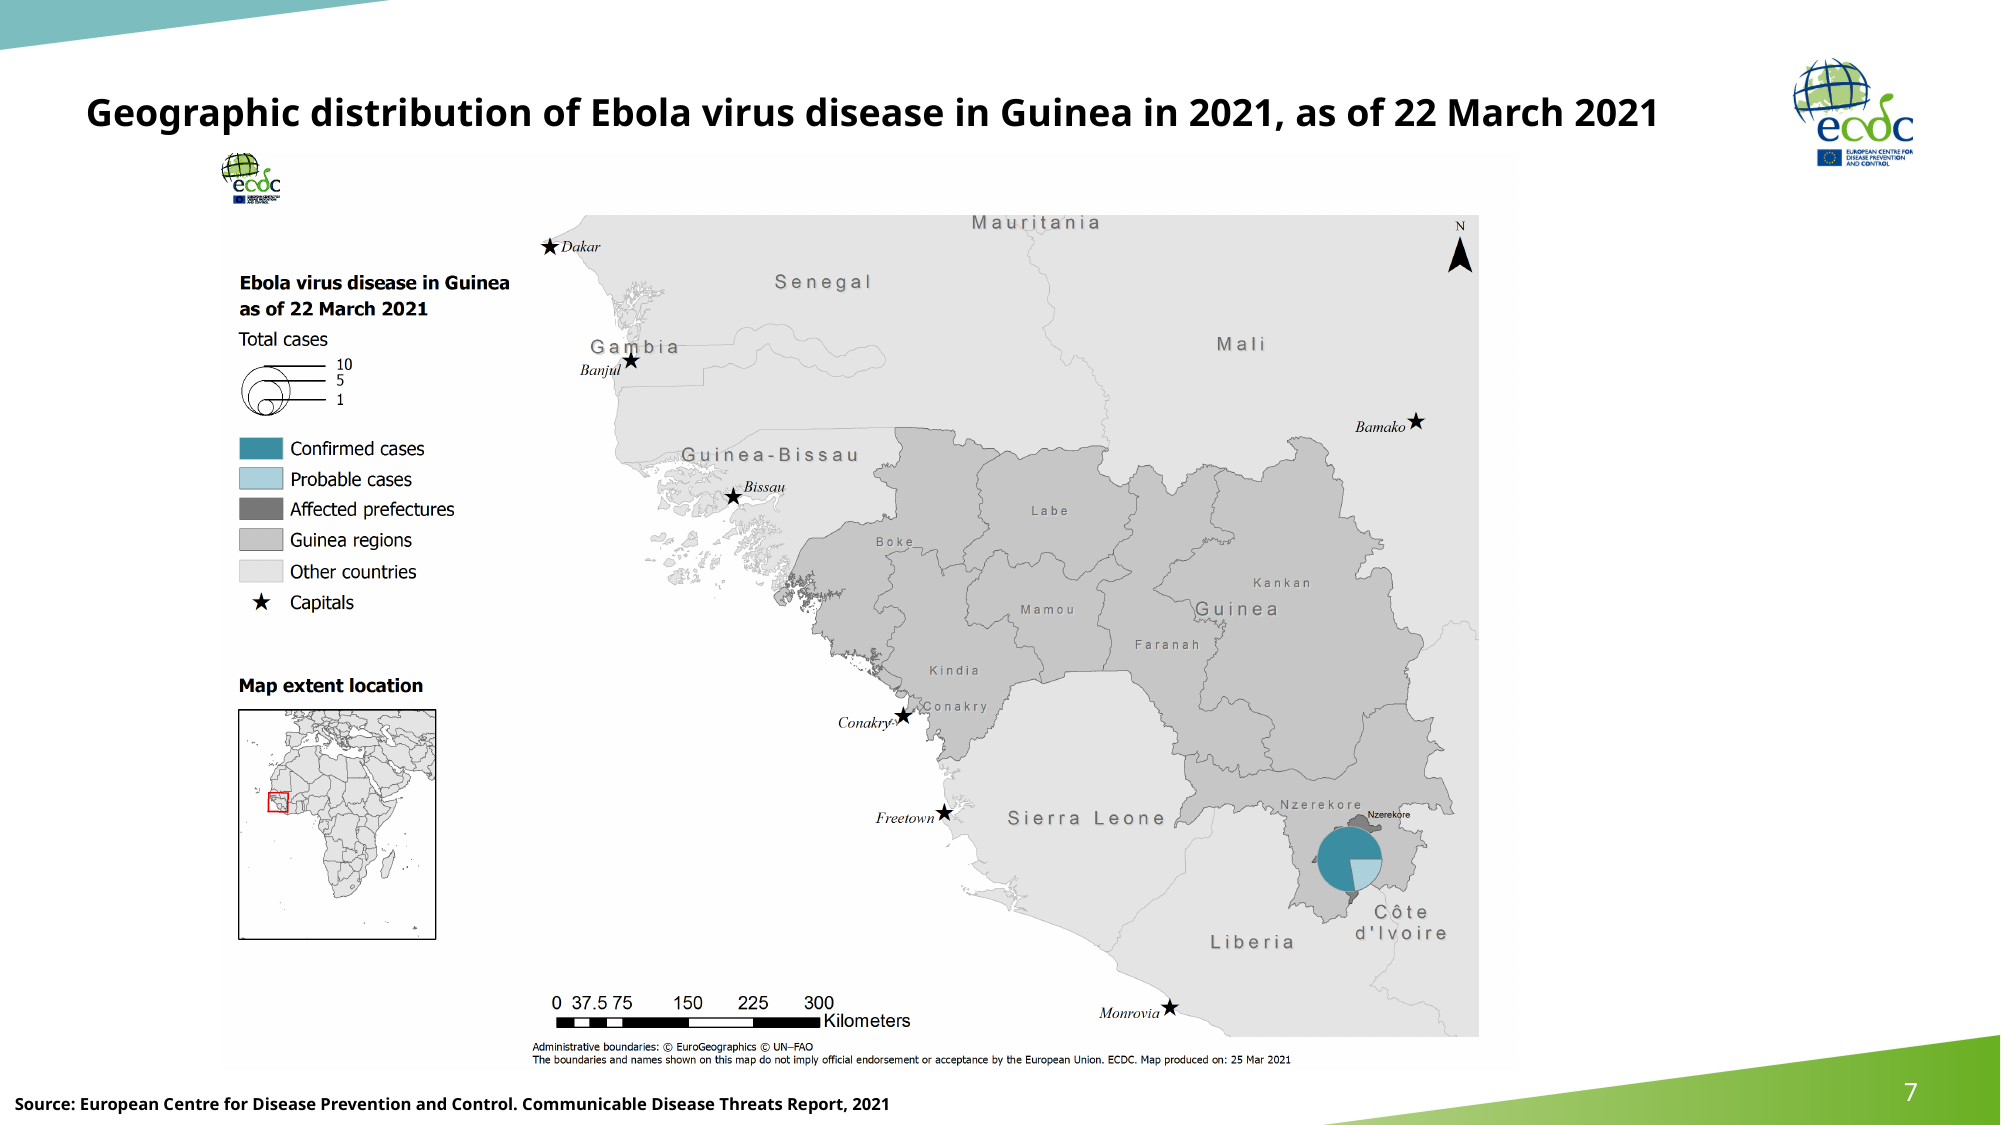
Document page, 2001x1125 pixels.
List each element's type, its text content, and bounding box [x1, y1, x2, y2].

picture [0, 0, 2001, 1125]
title Geographic distribution of Ebola virus disease in Guinea in 2021, as of 22 March 2021 [70, 36, 1770, 193]
slide_number 7 [1483, 1062, 1934, 1123]
